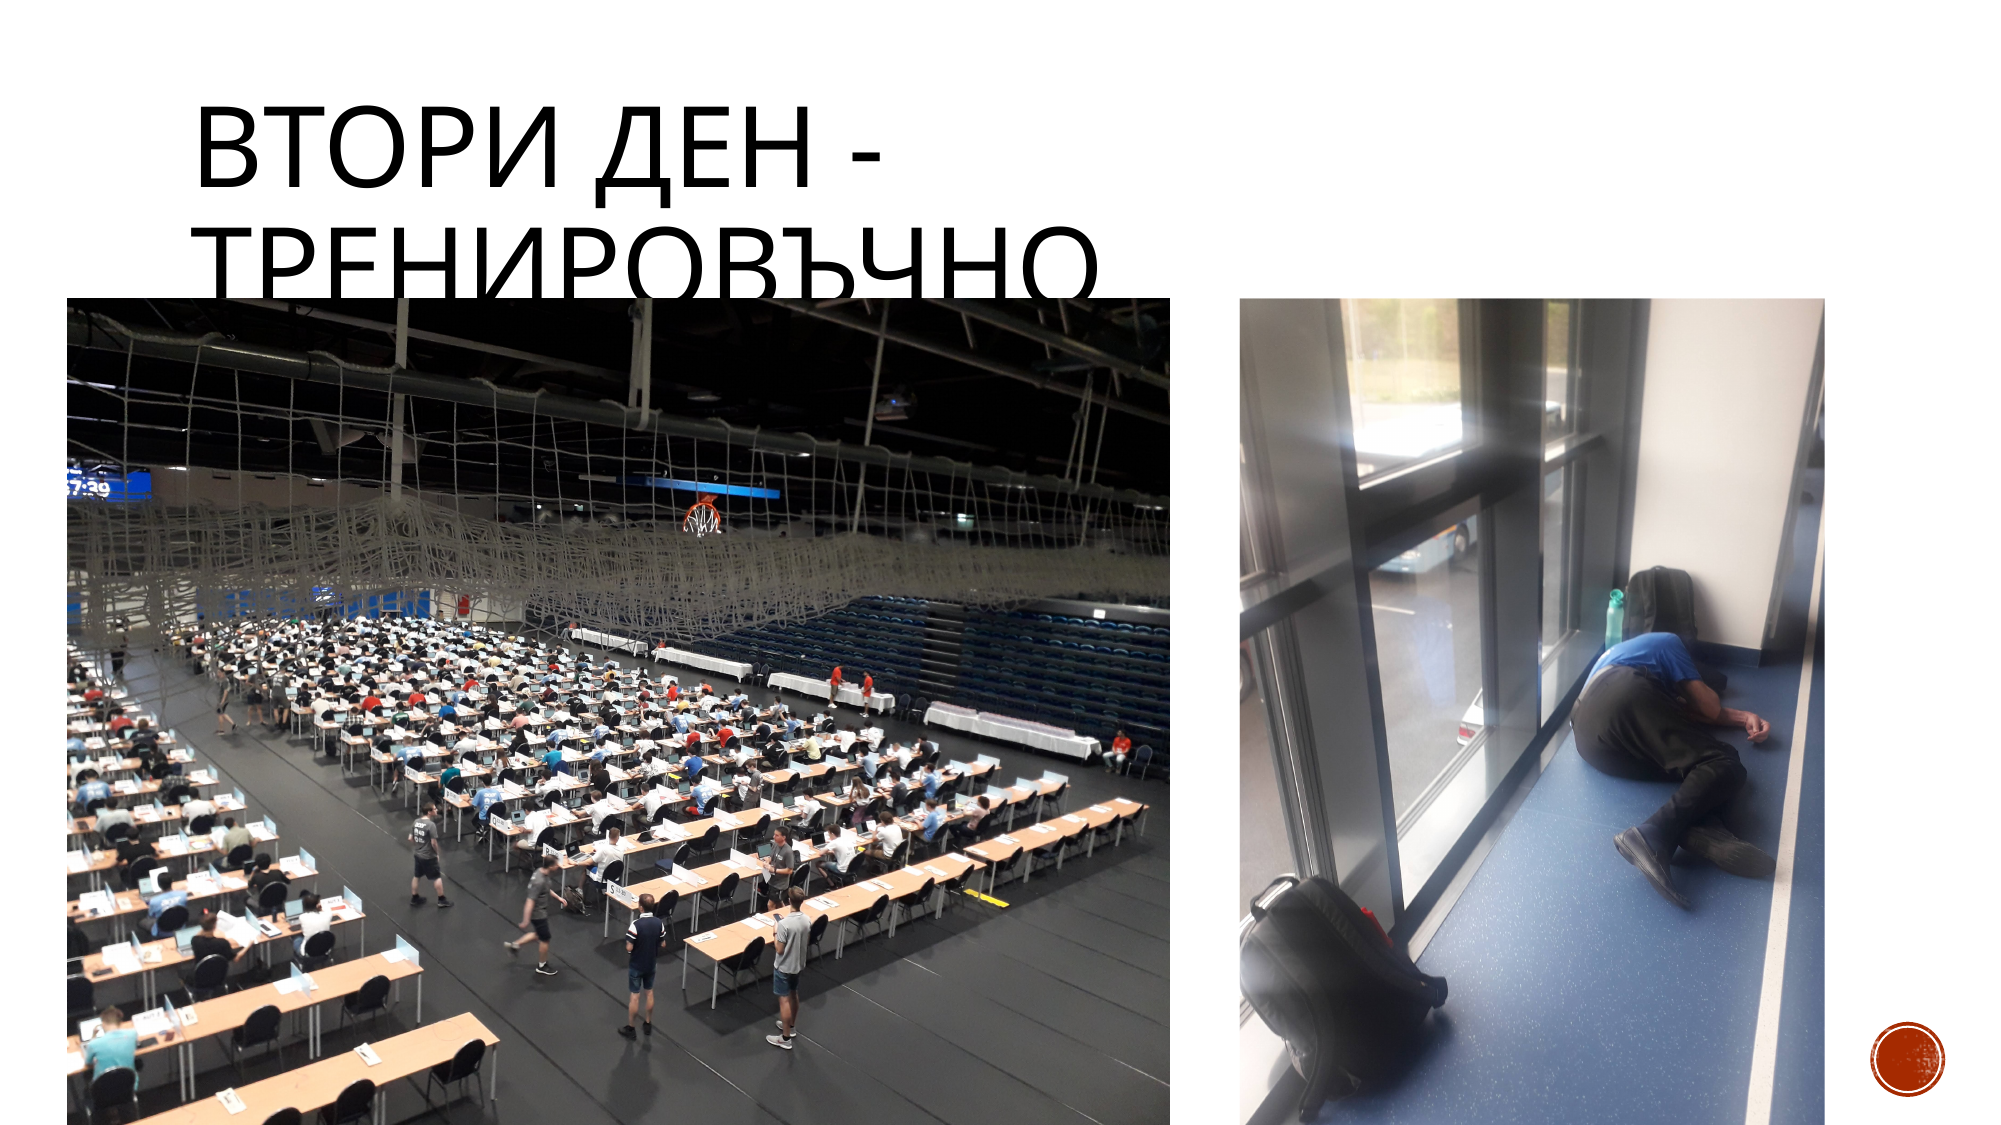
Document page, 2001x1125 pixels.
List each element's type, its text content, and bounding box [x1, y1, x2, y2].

title ВТОРИ ДЕН - ТРЕНИРОВЪЧНО [175, 79, 1826, 344]
picture [67, 298, 1943, 1125]
